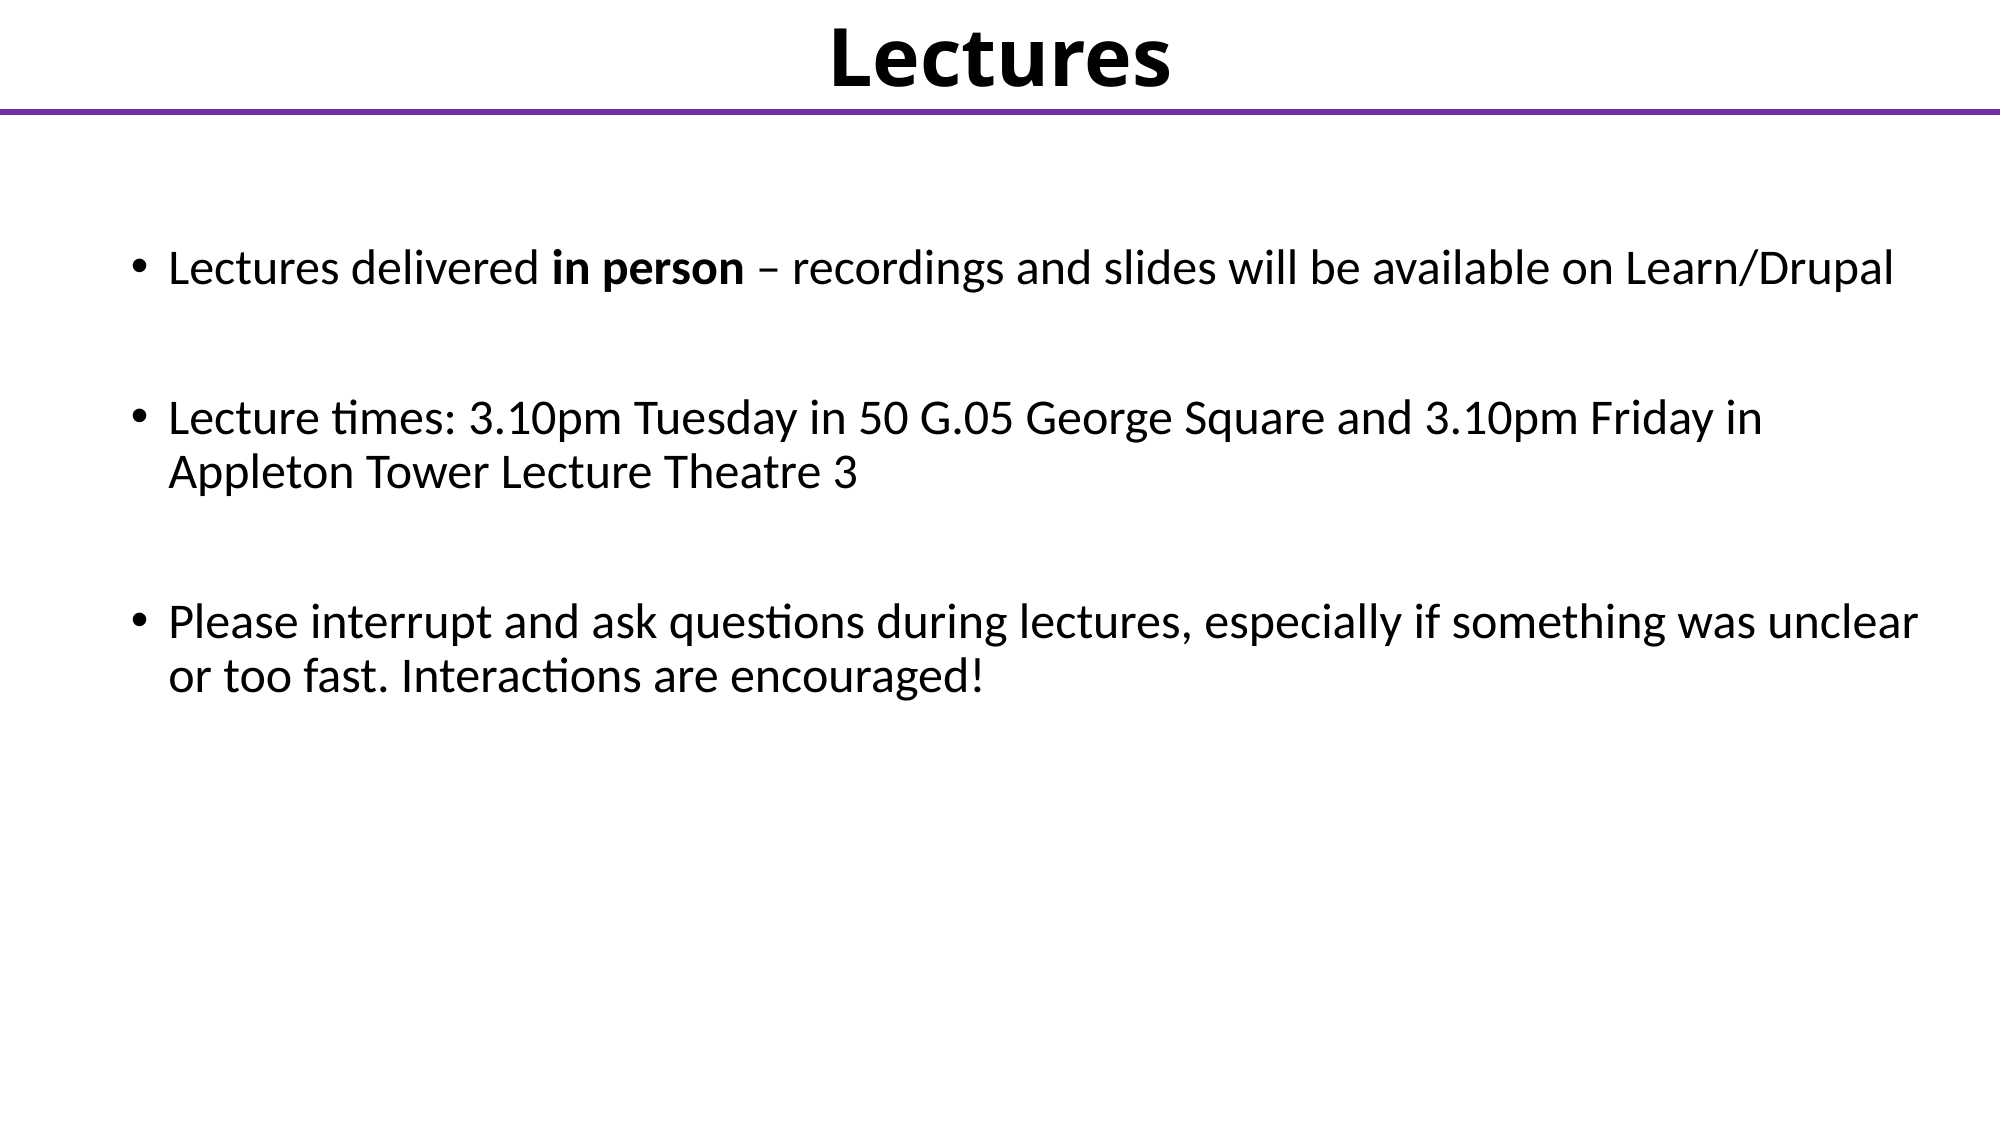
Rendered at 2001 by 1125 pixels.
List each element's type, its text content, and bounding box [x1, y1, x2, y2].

text_box Lectures [137, 9, 1863, 109]
list Lectures delivered in person – recordings and slides will be available on Learn/Drupal Lecture times: 3.10pm Tuesday in 50 G.05 George Square and 3.10pm Friday in Appleton Tower Lecture Theatre 3 Please interrupt and ask questions during lectures, especially if something was unclear or too fast. Interactions are encouraged! [115, 153, 1940, 1125]
